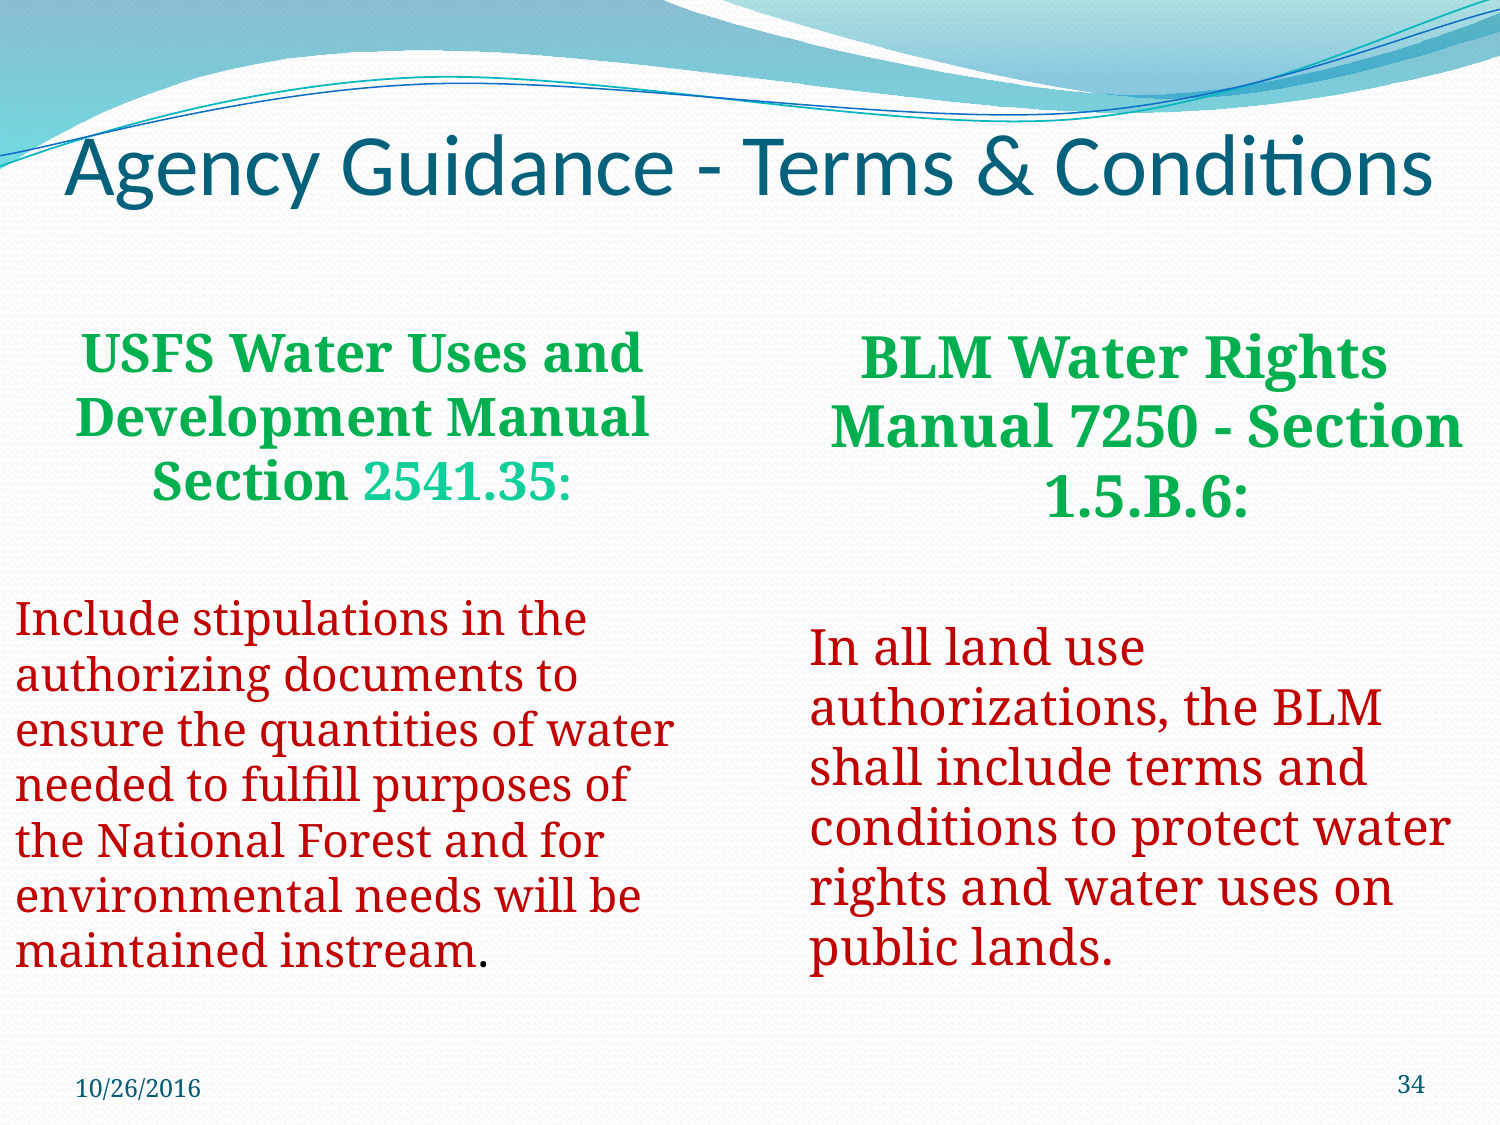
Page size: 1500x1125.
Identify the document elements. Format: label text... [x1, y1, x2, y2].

title Agency Guidance - Terms & Conditions [0, 24, 1500, 213]
slide_number 34 [1299, 1042, 1425, 1103]
list BLM Water Rights Manual 7250 - Section 1.5.B.6: In all land use authorizations, the BLM shall include terms and conditions to protect water rights and water uses on public lands. [750, 312, 1500, 1050]
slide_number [75, 1042, 425, 1103]
list USFS Water Uses and Development Manual Section 2541.35: Include stipulations in the authorizing documents to ensure the quantities of water needed to fulfill purposes of the National Forest and for environmental needs will be maintained instream. [0, 312, 725, 988]
